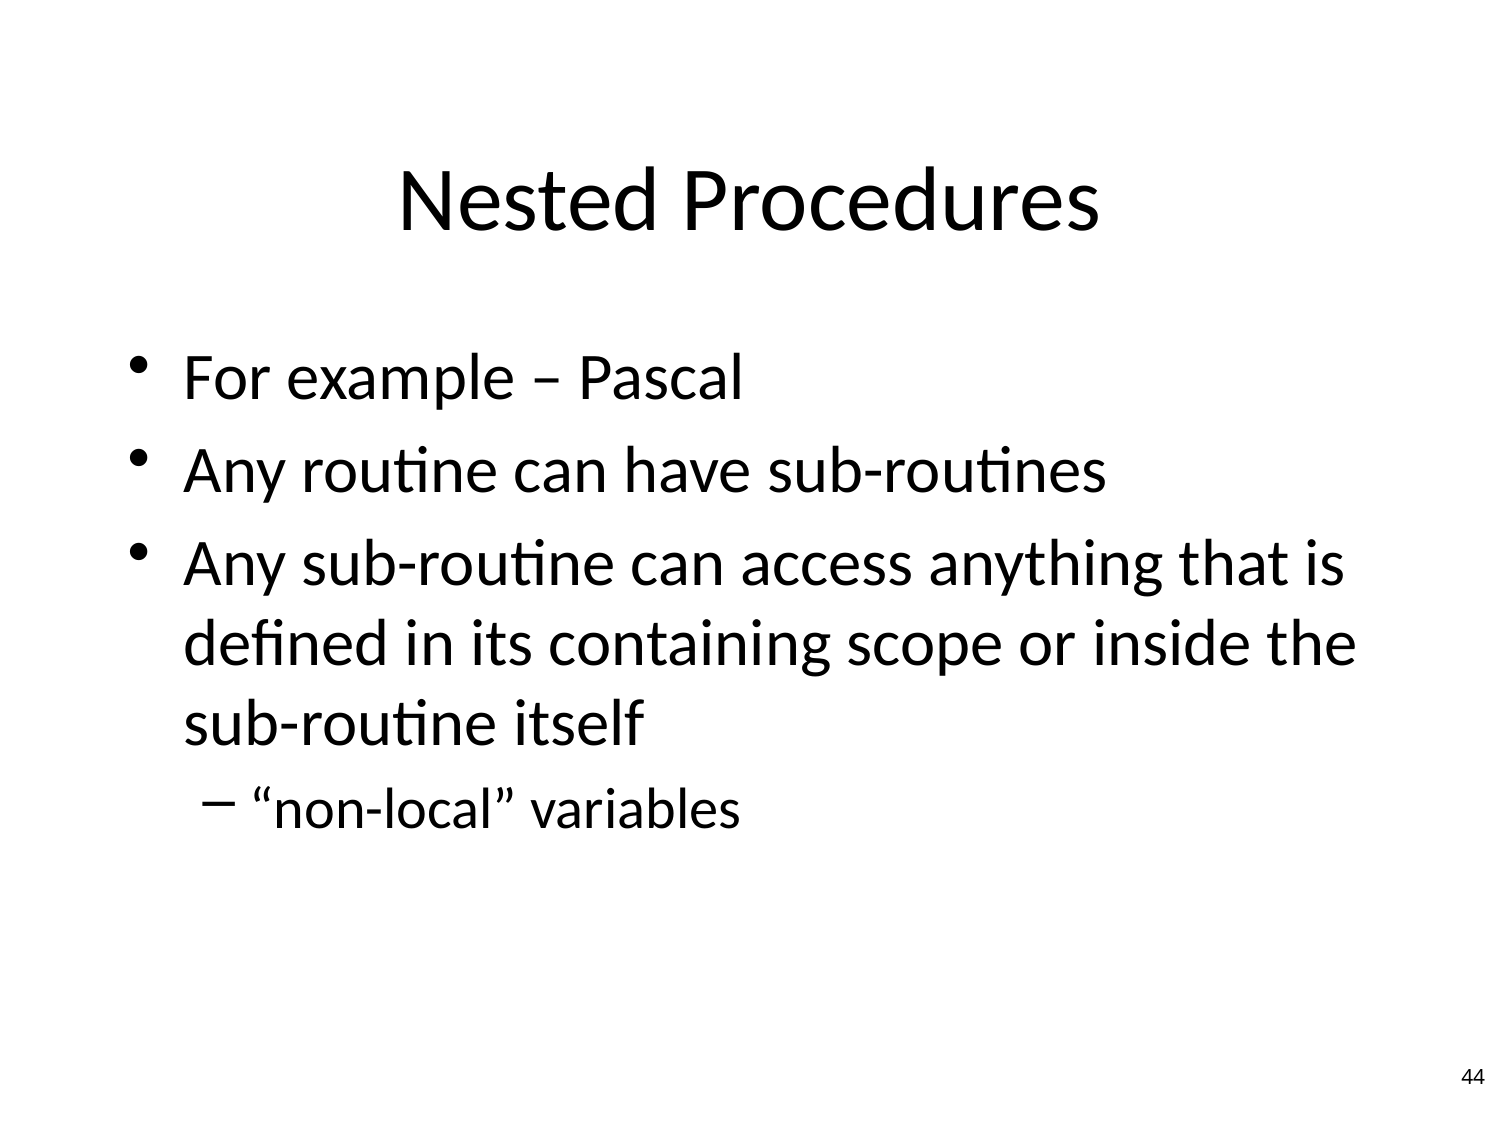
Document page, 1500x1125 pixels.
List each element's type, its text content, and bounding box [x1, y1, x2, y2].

slide_number 44 [1187, 1055, 1500, 1102]
title Nested Procedures [112, 99, 1388, 288]
list For example – Pascal Any routine can have sub-routines Any sub-routine can access anything that is defined in its containing scope or inside the sub-routine itself “non-local” variables [112, 324, 1388, 1000]
